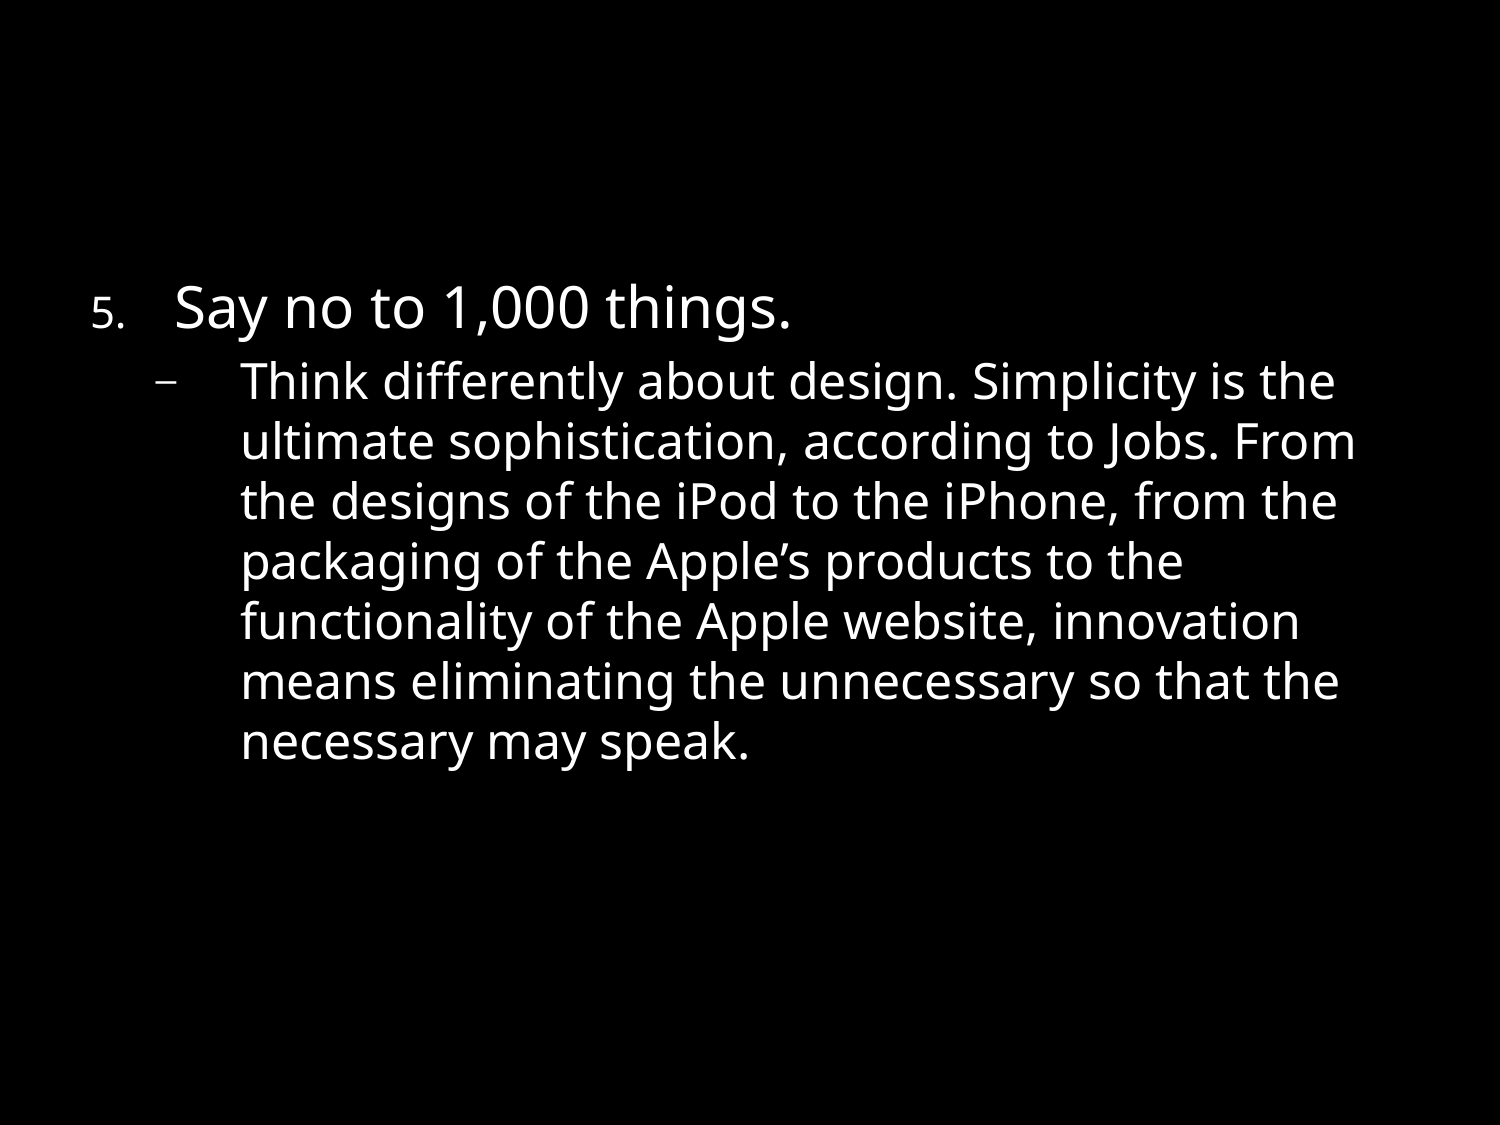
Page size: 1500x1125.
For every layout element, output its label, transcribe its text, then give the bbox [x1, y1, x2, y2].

list Say no to 1,000 things. Think differently about design. Simplicity is the ultimate sophistication, according to Jobs. From the designs of the iPod to the iPhone, from the packaging of the Apple’s products to the functionality of the Apple website, innovation means eliminating the unnecessary so that the necessary may speak. [75, 262, 1425, 1005]
